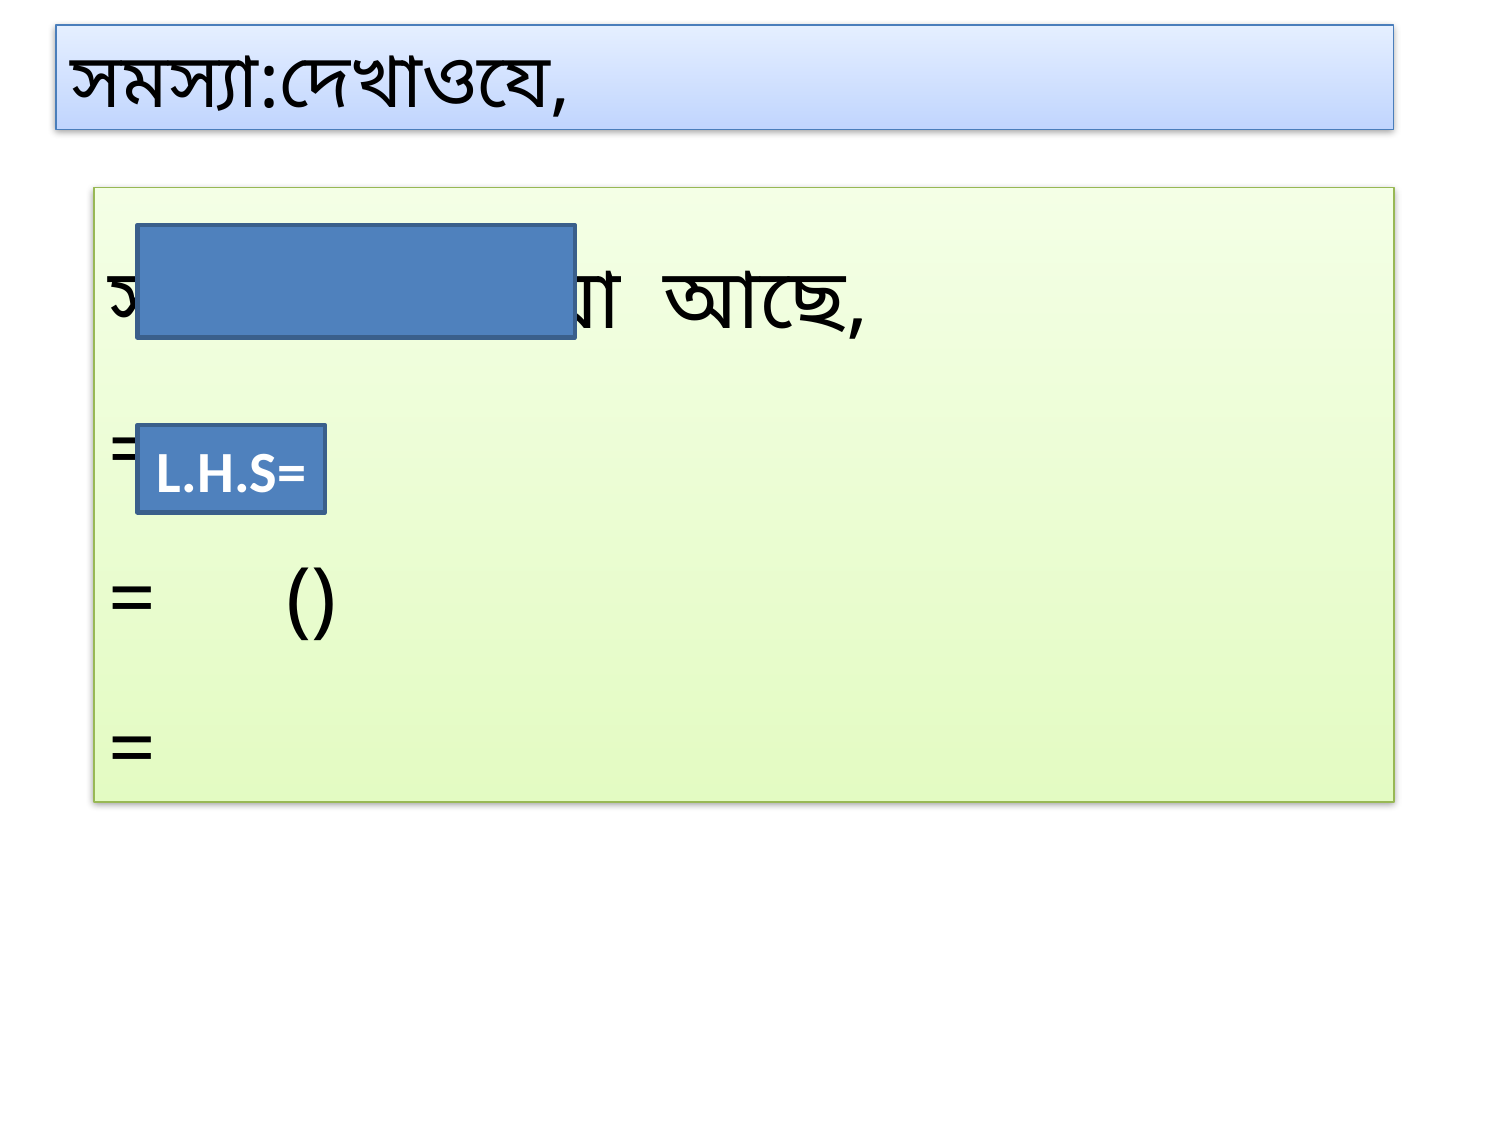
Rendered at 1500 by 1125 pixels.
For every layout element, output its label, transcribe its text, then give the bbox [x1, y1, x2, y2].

text_box [135, 223, 577, 340]
text_box L.H.S= [135, 423, 327, 515]
